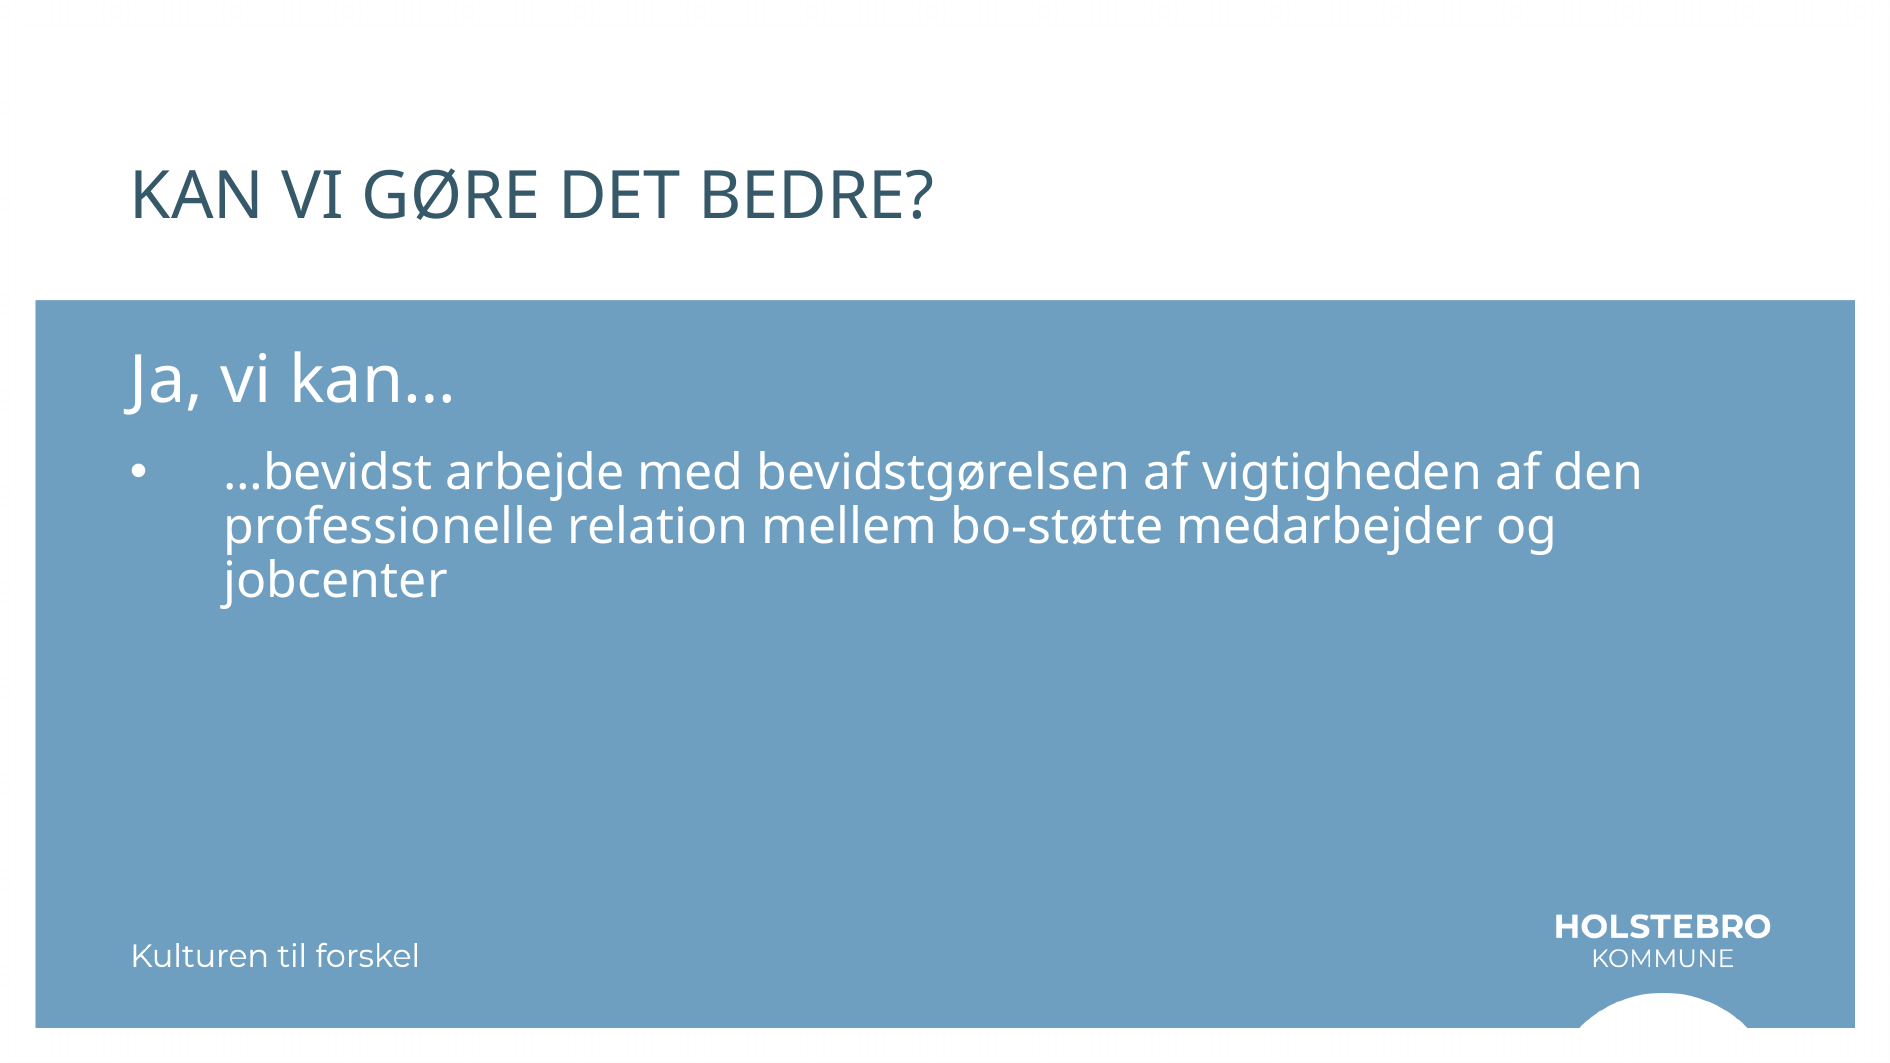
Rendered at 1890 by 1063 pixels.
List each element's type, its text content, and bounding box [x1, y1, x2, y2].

picture [0, 0, 1890, 1063]
title KAN VI GØRE DET BEDRE? [129, 94, 1766, 301]
list Ja, vi kan… …bevidst arbejde med bevidstgørelsen af vigtigheden af den professionelle relation mellem bo-støtte medarbejder og jobcenter [129, 344, 1766, 894]
text_box [23, 25, 1858, 301]
